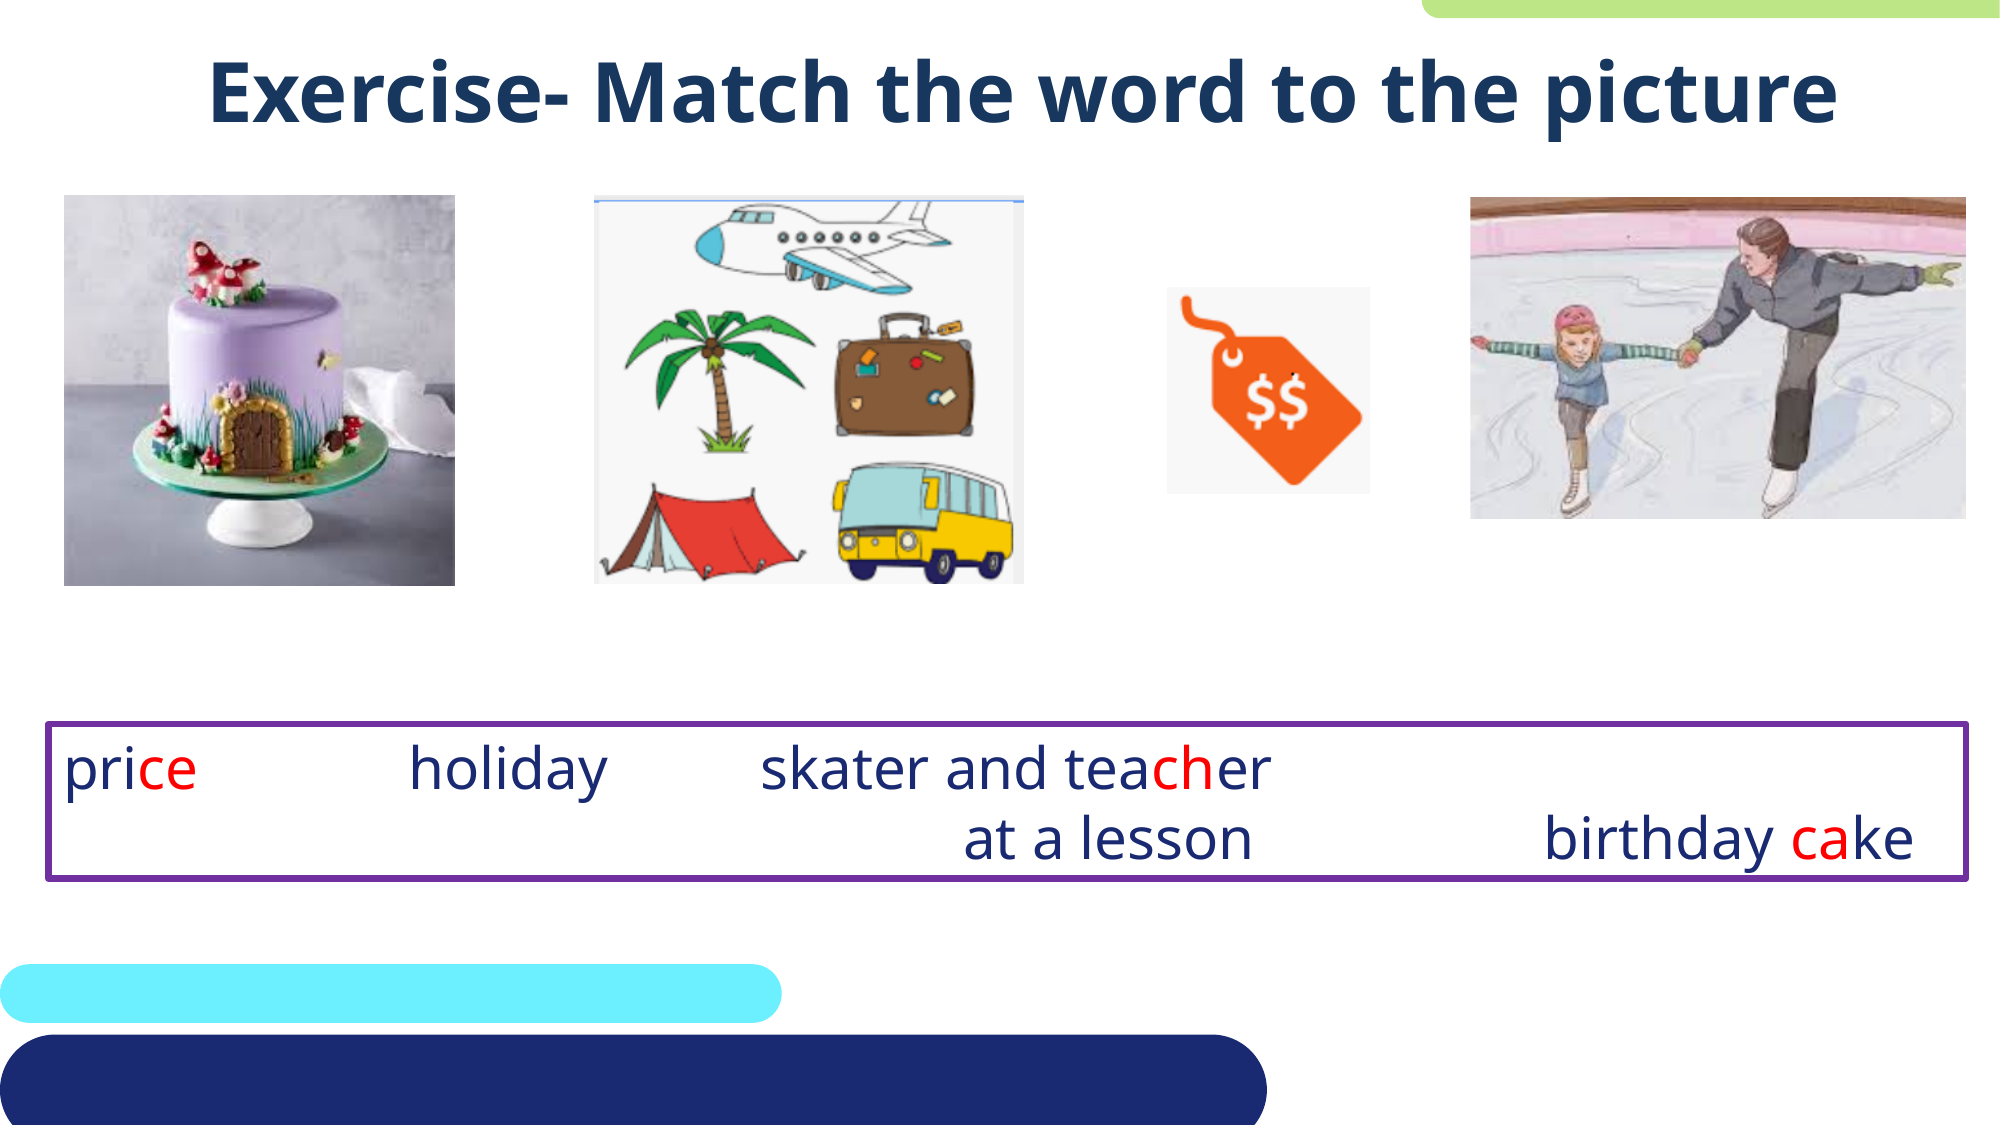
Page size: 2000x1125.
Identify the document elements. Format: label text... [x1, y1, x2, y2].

text_box price holiday skater and teacher at a lesson birthday cake [48, 723, 1966, 879]
picture [64, 195, 455, 586]
picture [594, 195, 1024, 584]
picture [1166, 287, 1371, 494]
text_box Exercise- Match the word to the picture [101, 31, 1946, 149]
picture [1456, 197, 1967, 519]
